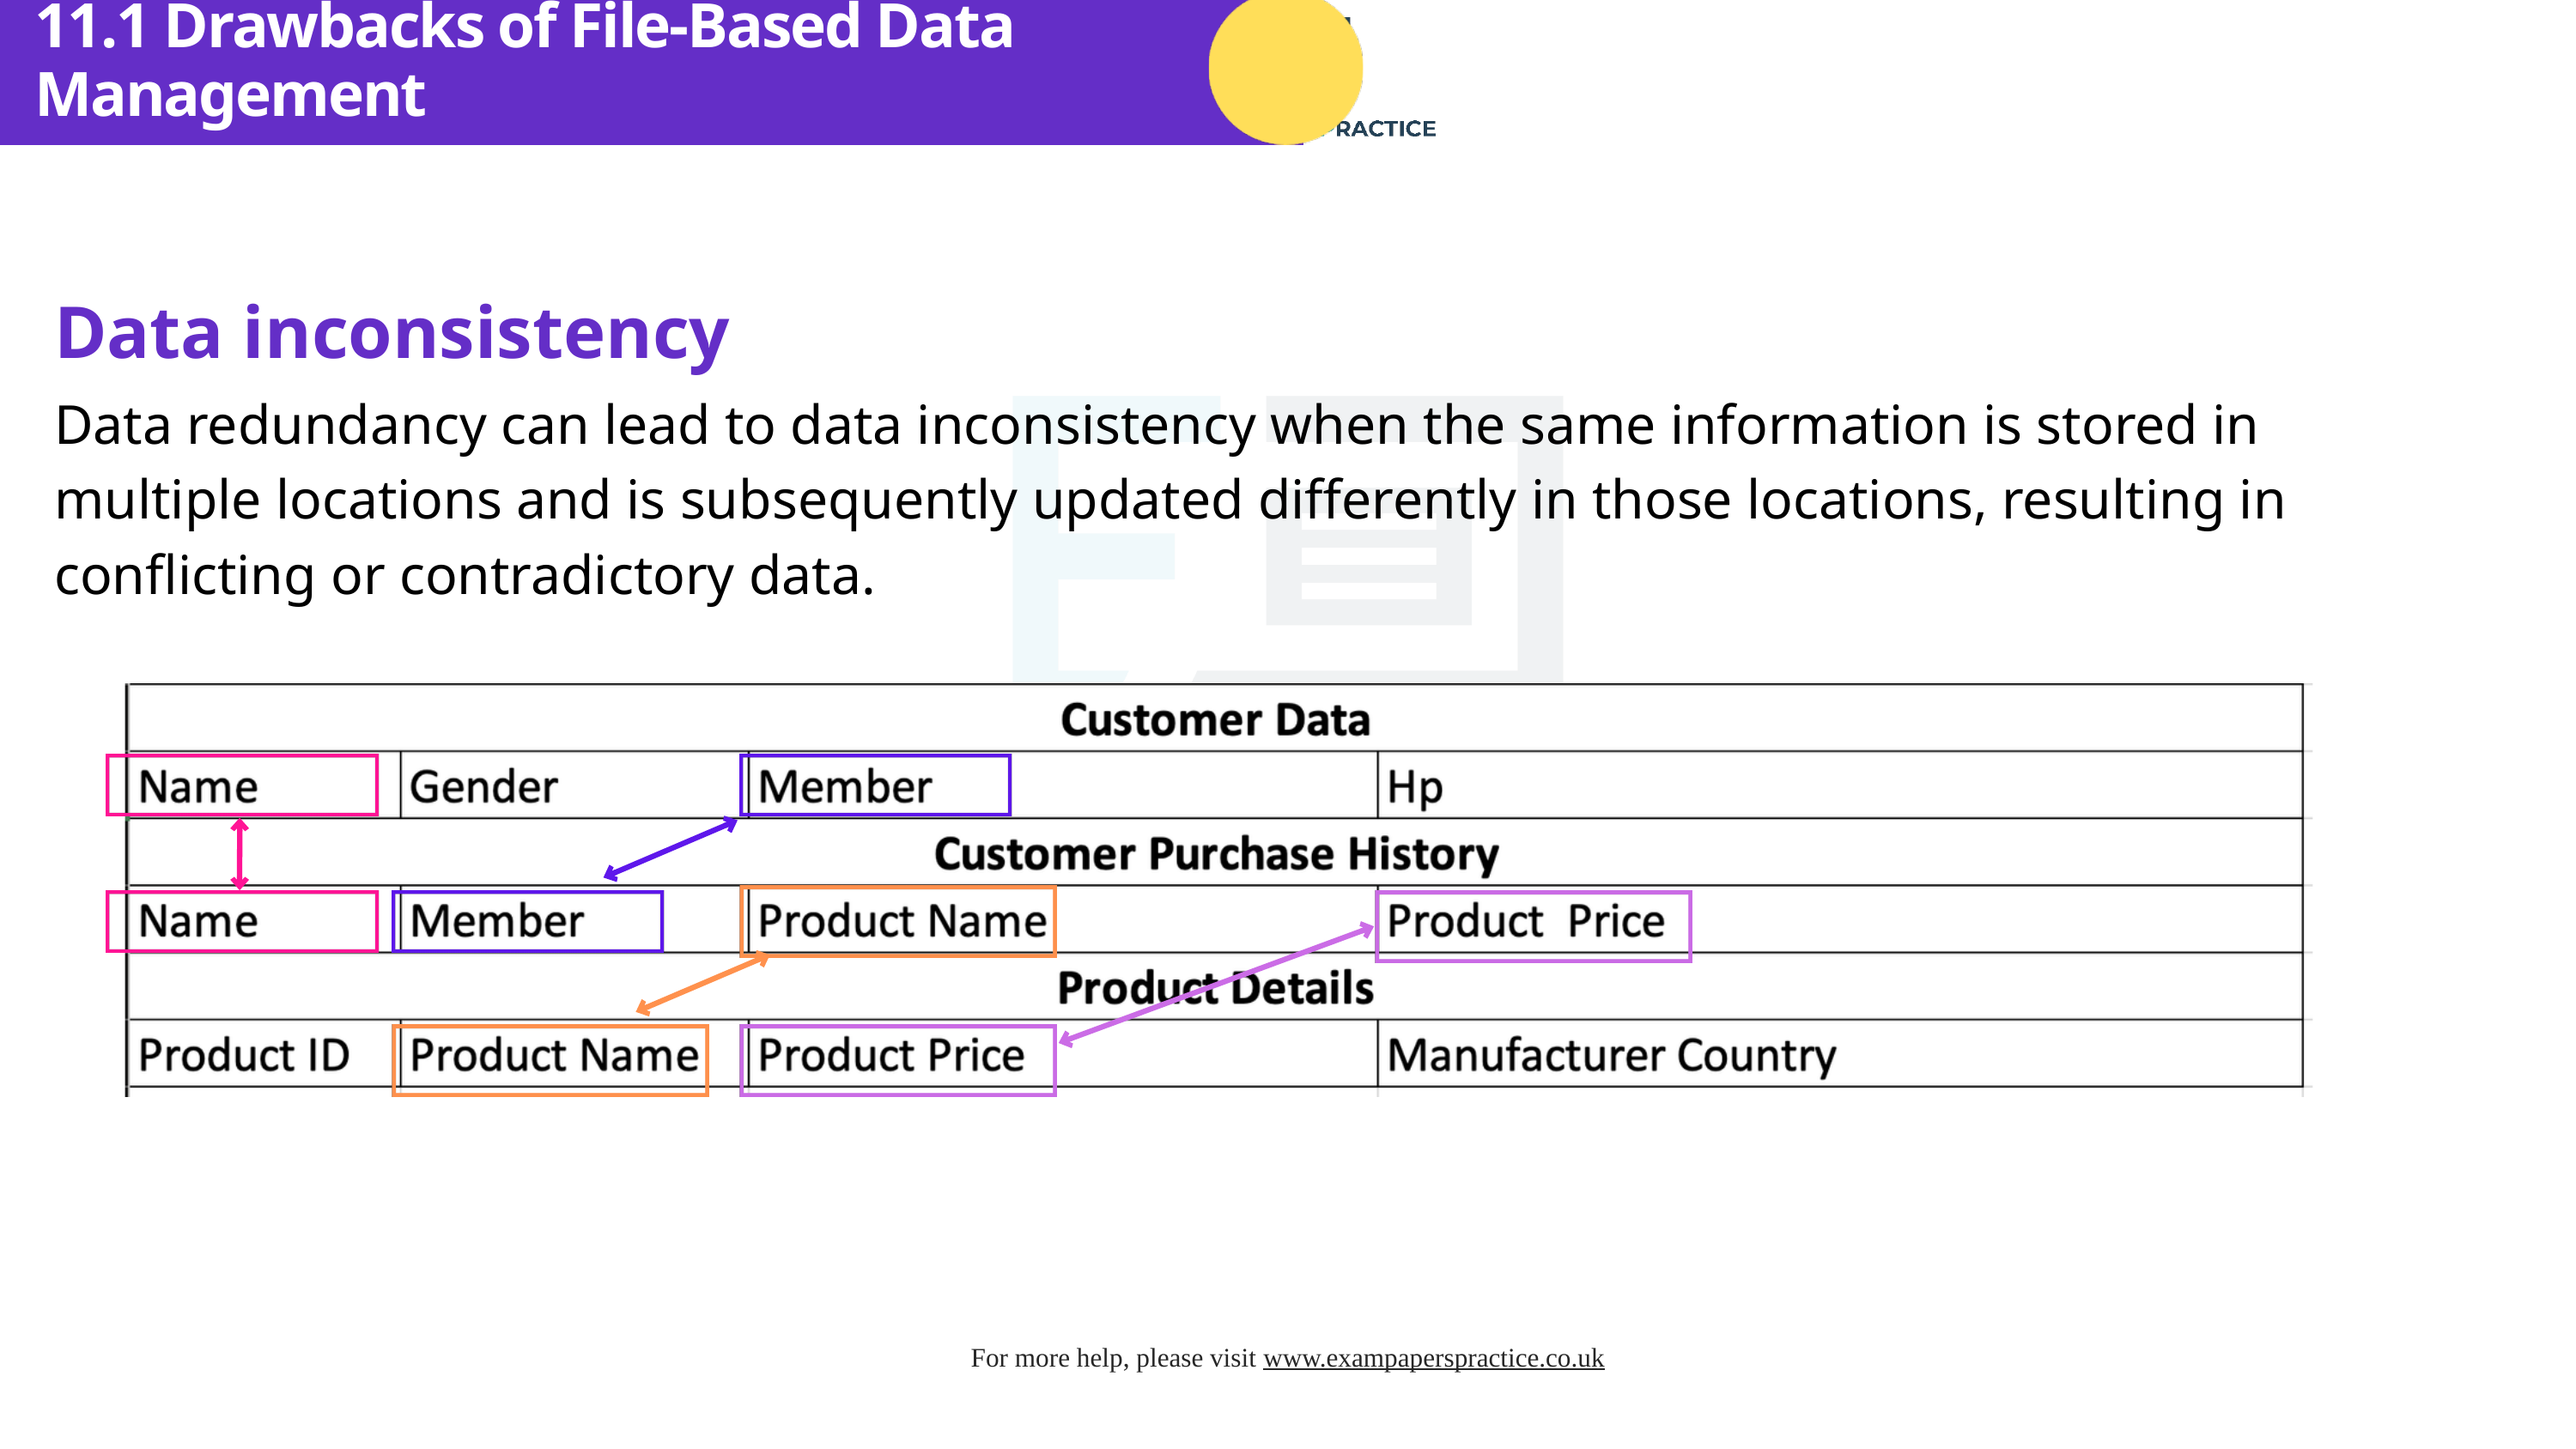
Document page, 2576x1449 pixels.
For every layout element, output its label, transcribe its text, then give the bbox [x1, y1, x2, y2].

text_box [603, 817, 738, 880]
text_box [233, 817, 246, 891]
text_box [0, 0, 1304, 146]
text_box Data inconsistency [54, 273, 2403, 373]
text_box [1374, 890, 1693, 963]
text_box [738, 885, 1058, 958]
text_box [125, 683, 2313, 1097]
text_box [1058, 923, 1375, 1046]
text_box [105, 754, 380, 816]
text_box [391, 890, 665, 953]
text_box [105, 890, 380, 953]
text_box Data redundancy can lead to data inconsistency when the same information is stored in multiple locations and is subsequently updated differently in those locations, resulting in conflicting or contradictory data. [54, 379, 2313, 605]
text_box [391, 1024, 710, 1097]
text_box [738, 1024, 1058, 1097]
text_box [1304, 0, 1364, 145]
text_box [738, 754, 1013, 816]
